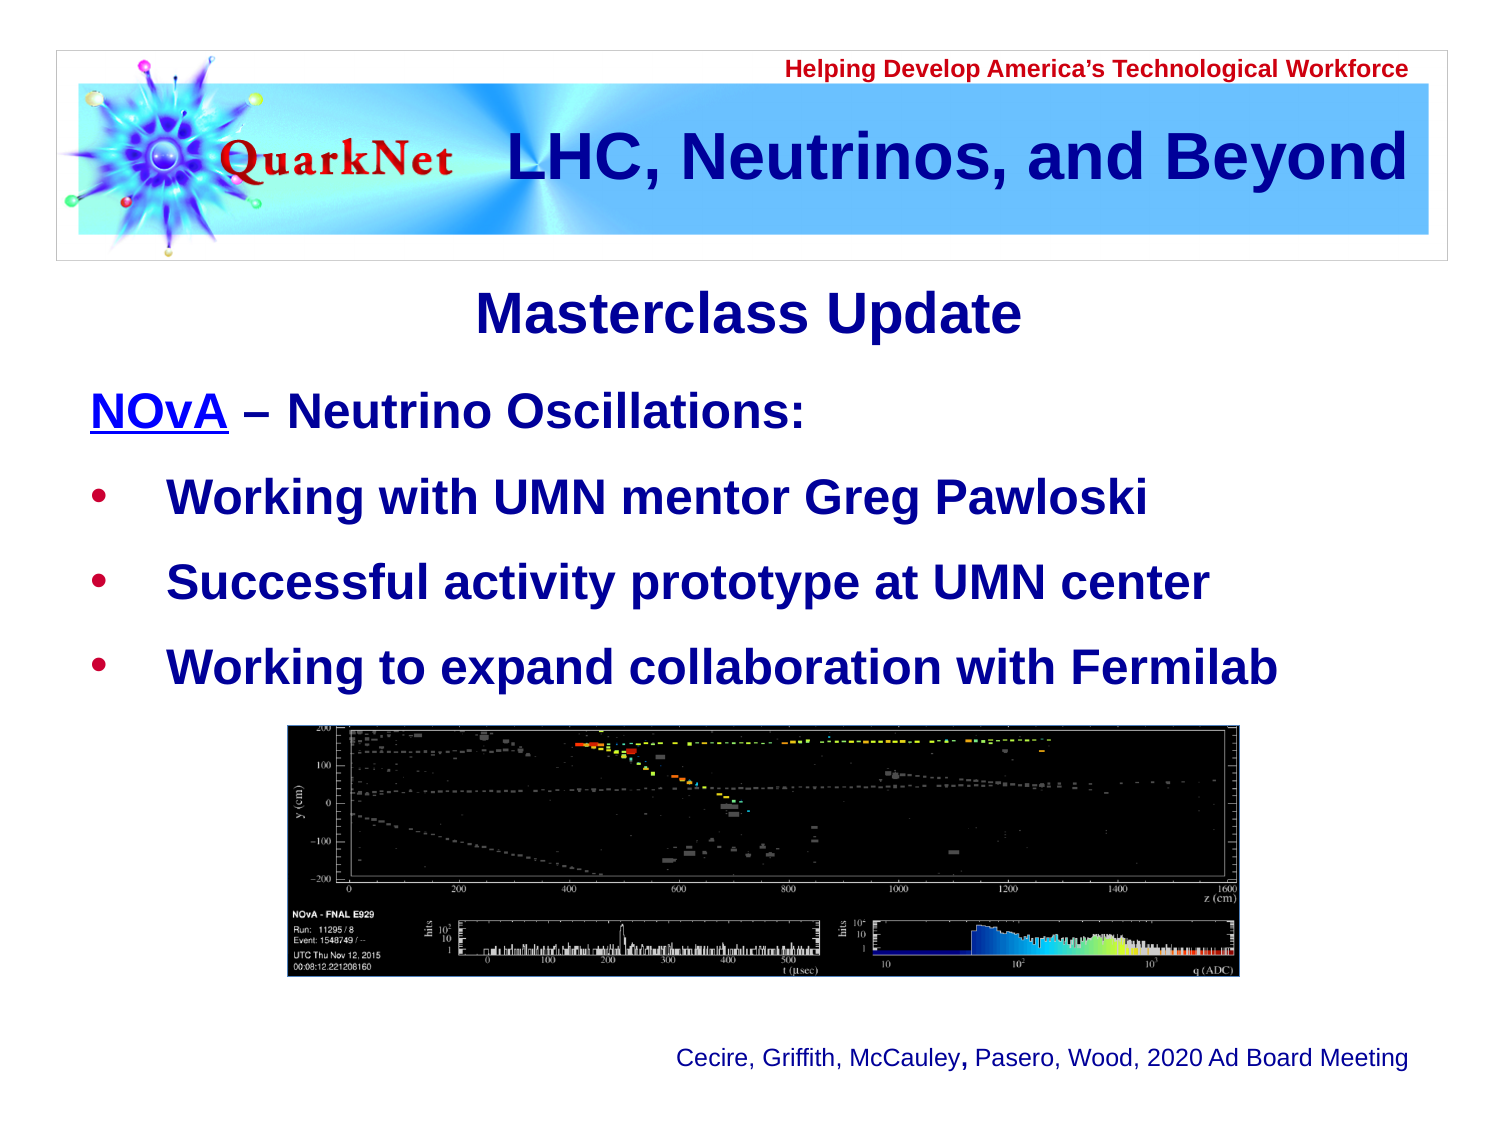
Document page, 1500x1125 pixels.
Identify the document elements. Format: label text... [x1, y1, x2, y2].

title LHC, Neutrinos, and Beyond [458, 97, 1425, 209]
list Masterclass Update NOvA – Neutrino Oscillations: Working with UMN mentor Greg Pawloski Successful activity prototype at UMN center Working to expand collaboration with Fermilab [75, 260, 1425, 1003]
picture [286, 725, 1241, 977]
picture [56, 50, 1448, 261]
